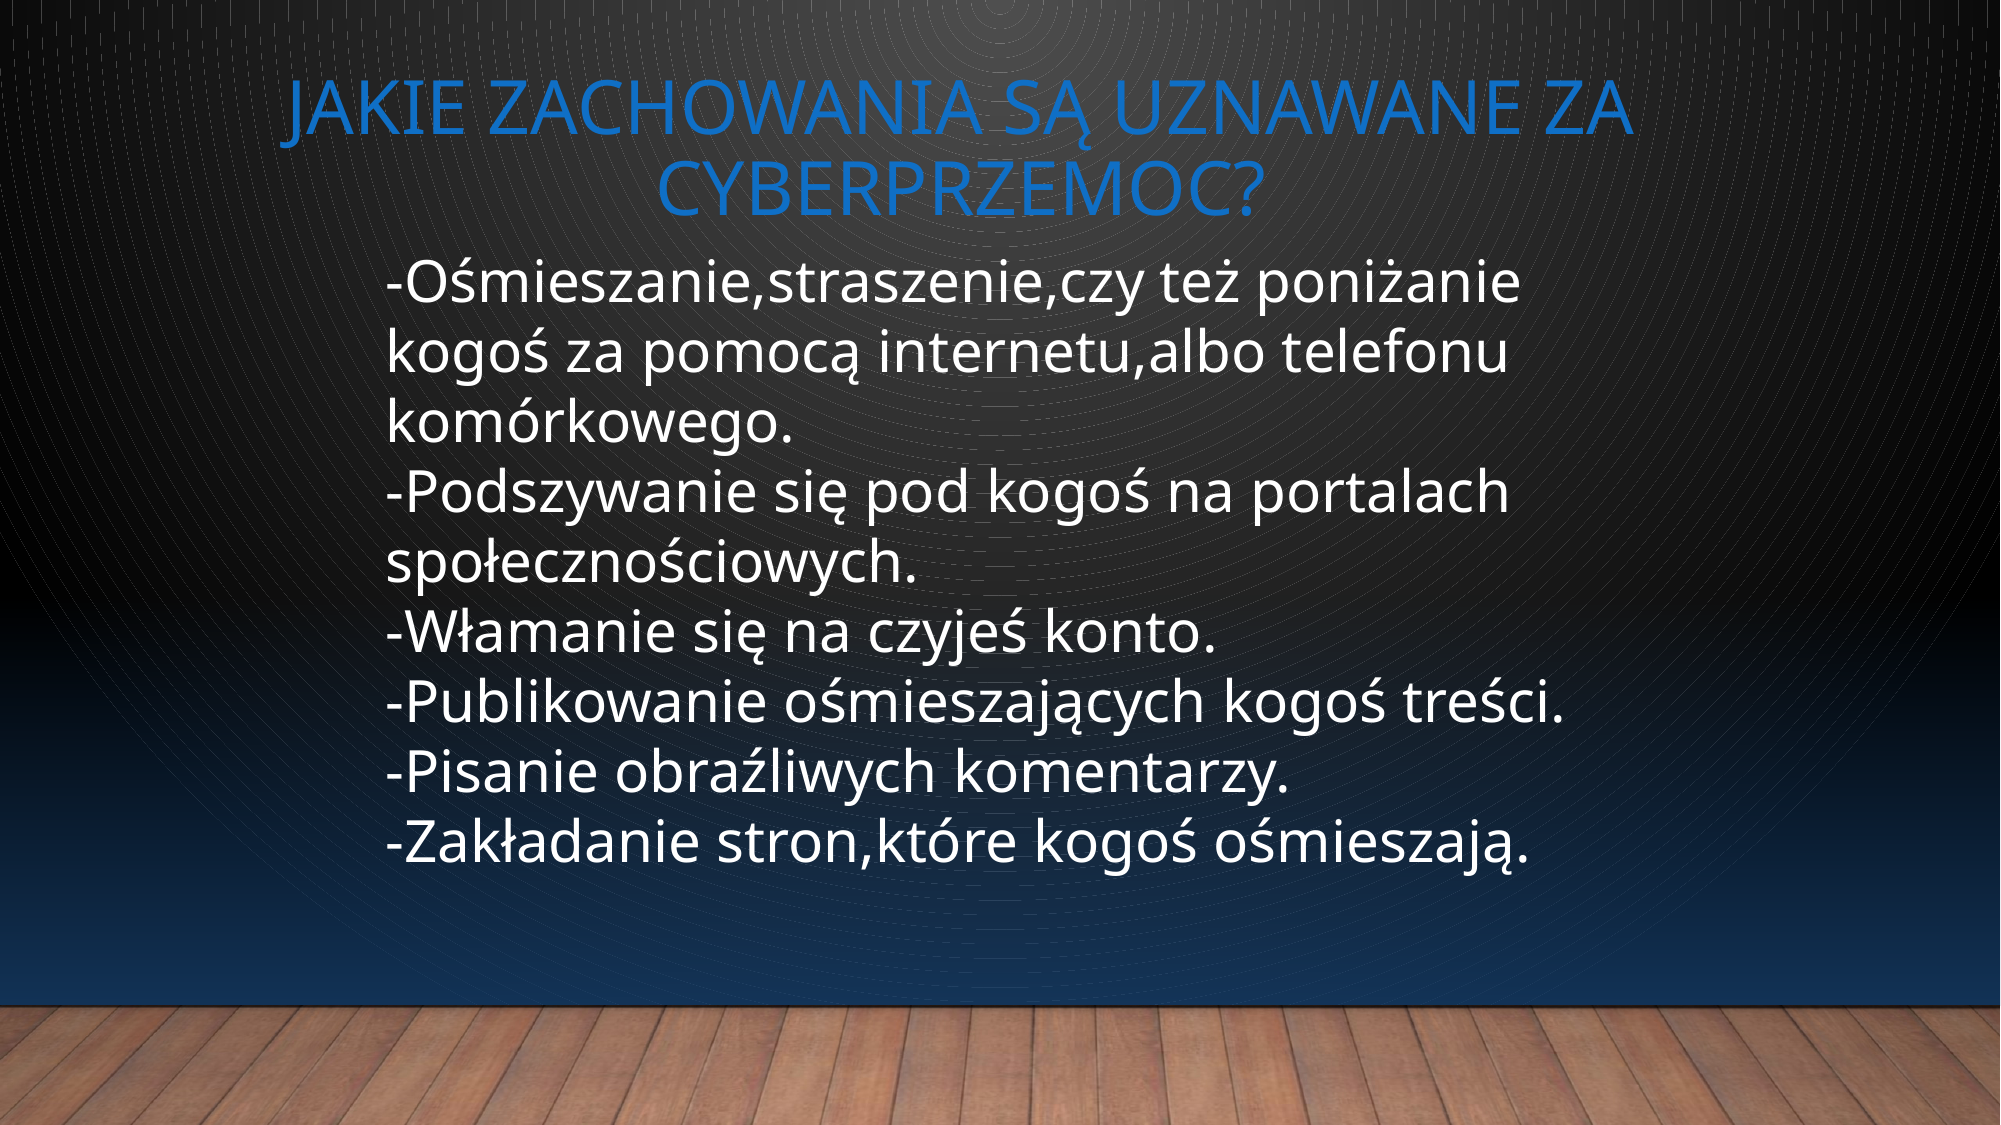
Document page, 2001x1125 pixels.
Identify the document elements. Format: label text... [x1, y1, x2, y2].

picture [0, 1005, 2000, 1125]
text_box -Ośmieszanie,straszenie,czy też poniżanie kogoś za pomocą internetu,albo telefonu komórkowego. -Podszywanie się pod kogoś na portalach społecznościowych. -Włamanie się na czyjeś konto. -Publikowanie ośmieszających kogoś treści. -Pisanie obraźliwych komentarzy. -Zakładanie stron,które kogoś ośmieszają. [370, 236, 1698, 882]
title Jakie zachowania są uznawane za cyberprzemoc? [199, 64, 1724, 237]
